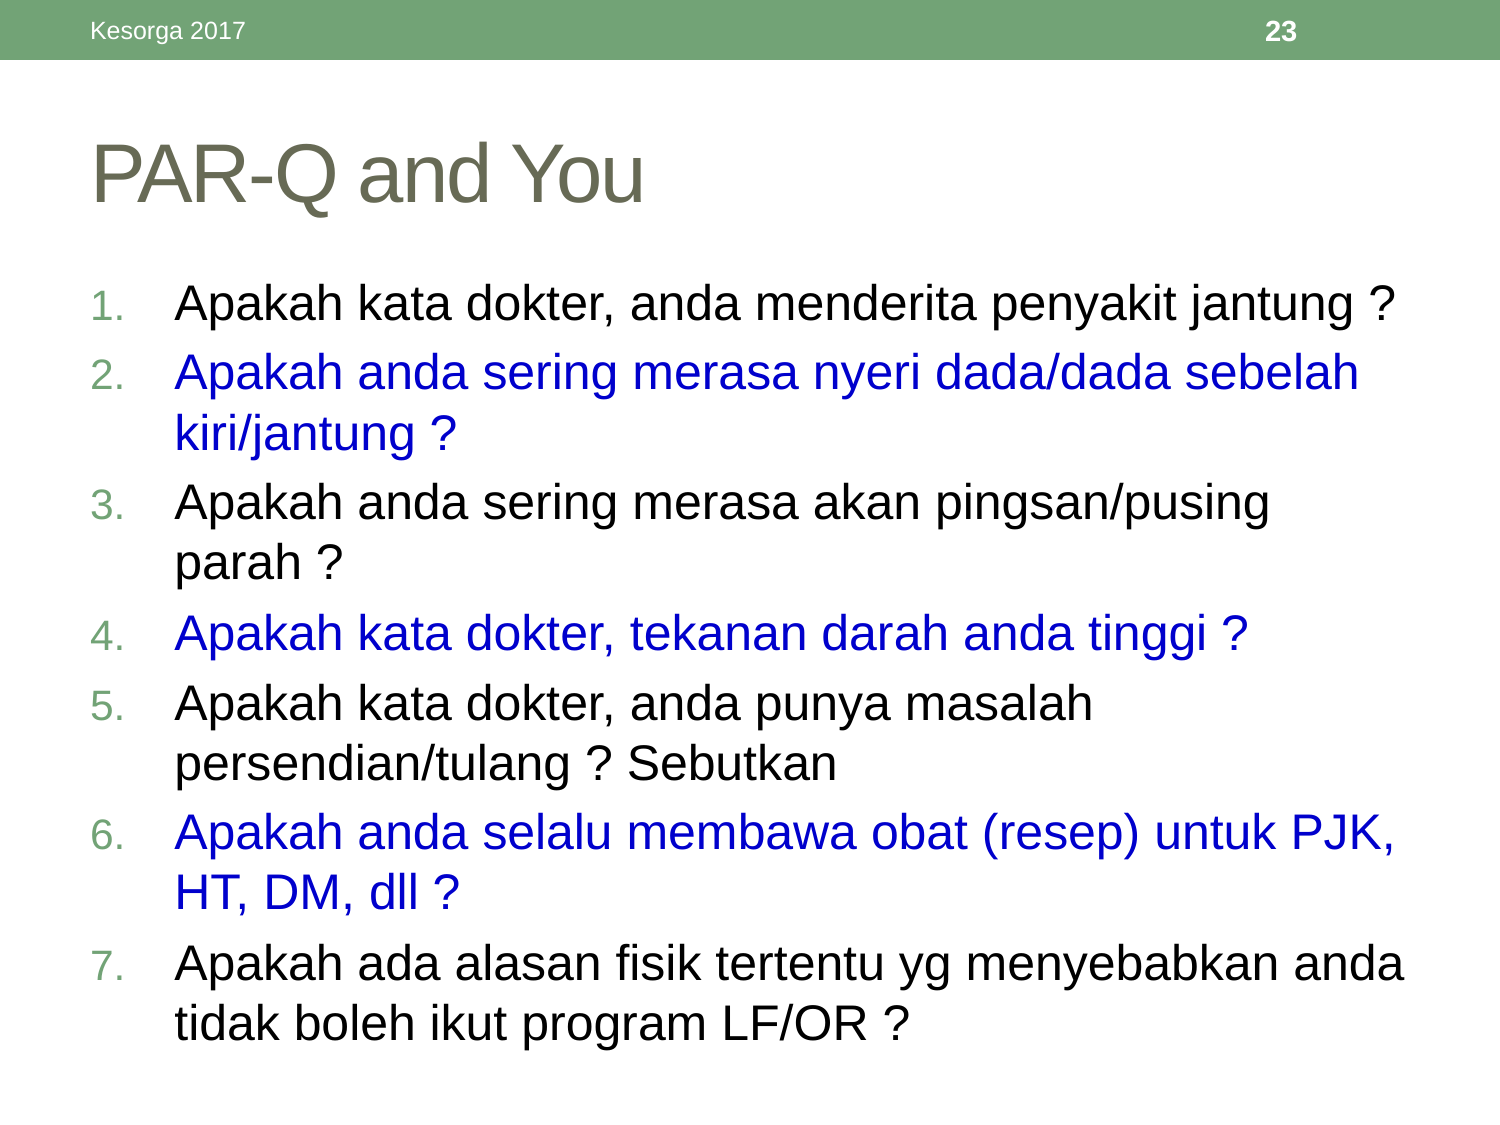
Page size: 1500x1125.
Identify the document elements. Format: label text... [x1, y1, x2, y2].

slide_number Kesorga 2017 [75, 3, 550, 57]
list Apakah kata dokter, anda menderita penyakit jantung ? Apakah anda sering merasa nyeri dada/dada sebelah kiri/jantung ? Apakah anda sering merasa akan pingsan/pusing parah ? Apakah kata dokter, tekanan darah anda tinggi ? Apakah kata dokter, anda punya masalah persendian/tulang ? Sebutkan Apakah anda selalu membawa obat (resep) untuk PJK, HT, DM, dll ? Apakah ada alasan fisik tertentu yg menyebabkan anda tidak boleh ikut program LF/OR ? [75, 262, 1425, 1063]
title PAR-Q and You [75, 87, 1425, 250]
slide_number 23 [1250, 3, 1425, 57]
